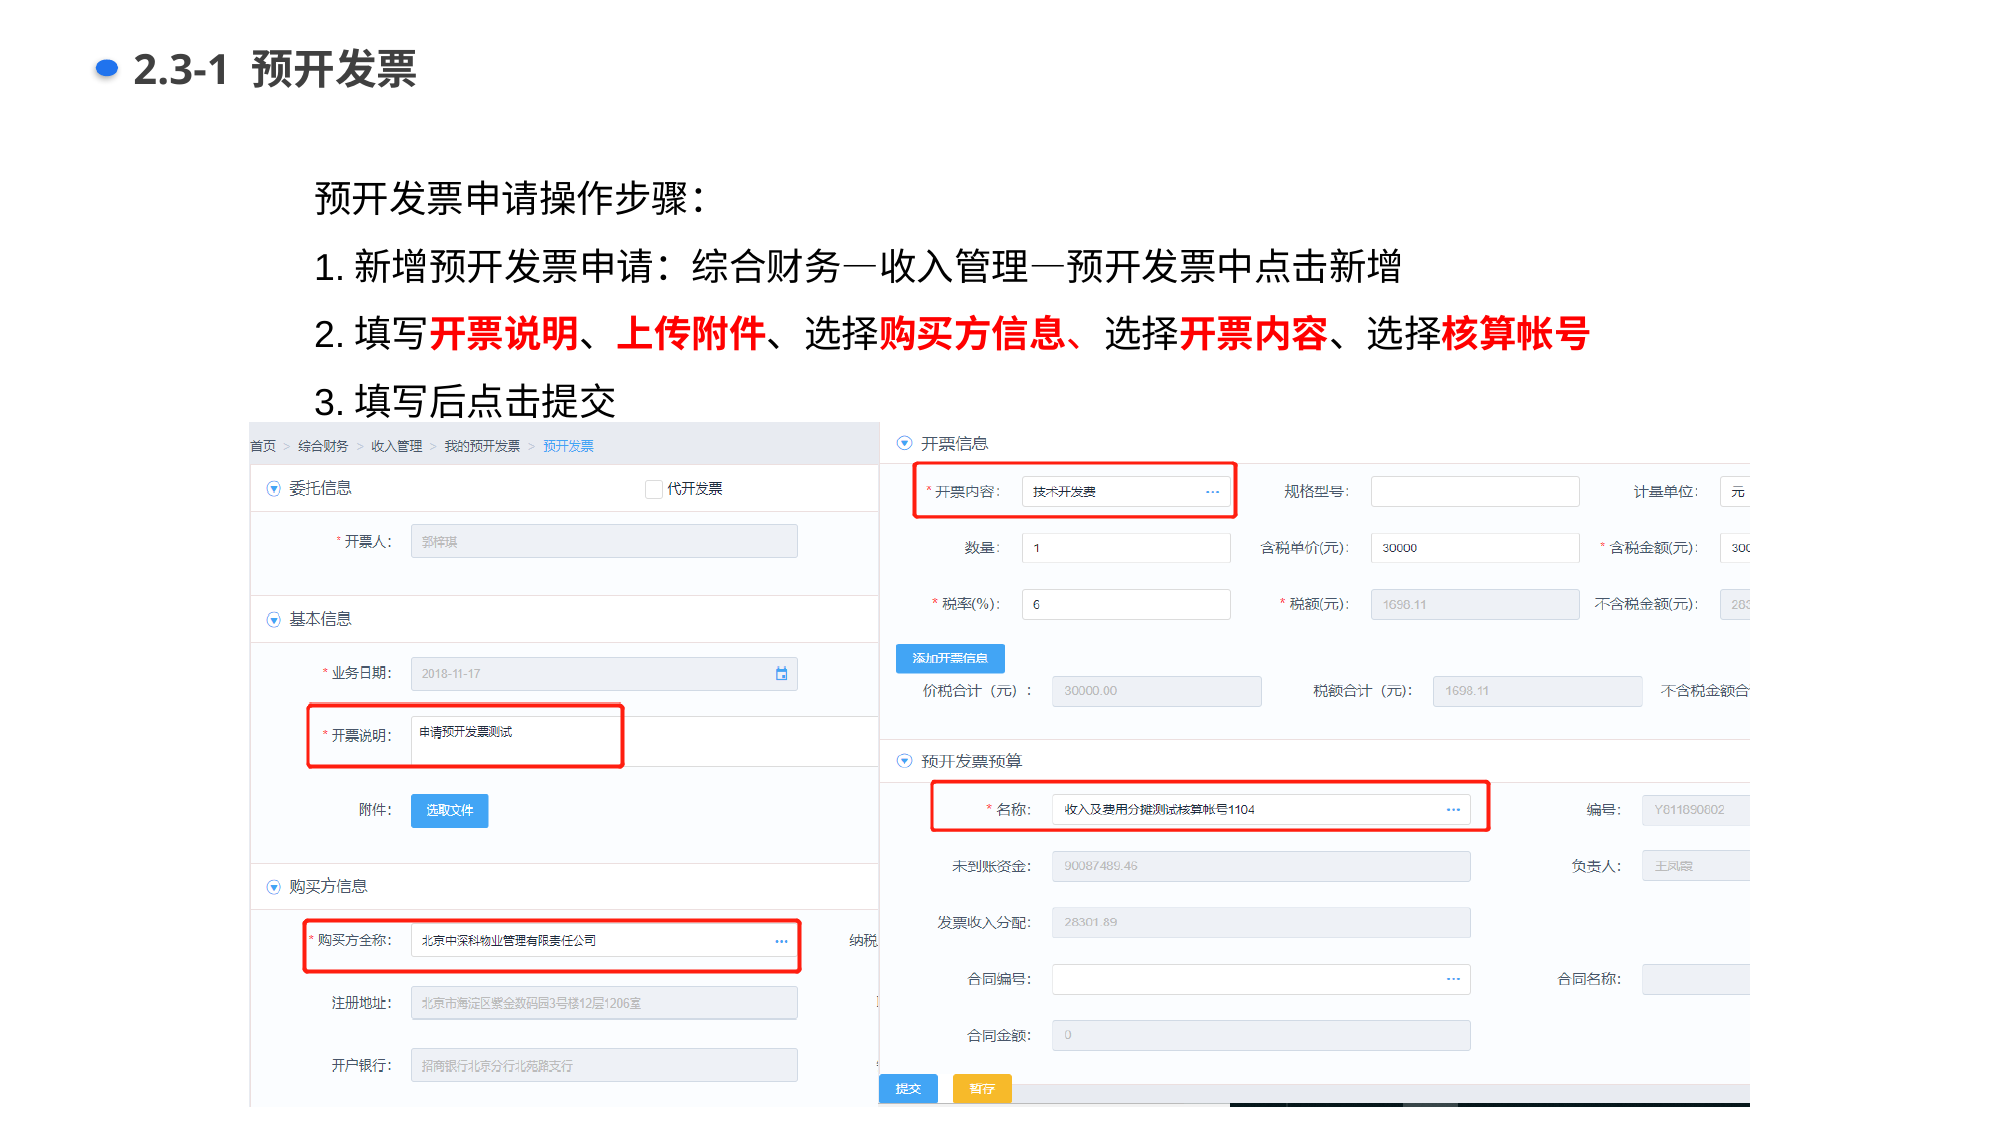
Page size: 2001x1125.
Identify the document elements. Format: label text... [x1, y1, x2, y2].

text_box 预开发票申请操作步骤： 1.新增预开发票申请：综合财务—收入管理—预开发票中点击新增 2.填写开票说明、上传附件、选择购买方信息、选择开票内容、选择核算帐号 3.填写后点击提交 [299, 145, 1800, 430]
title 2.3-1 预开发票 [118, 17, 1898, 118]
picture [249, 422, 1751, 1107]
